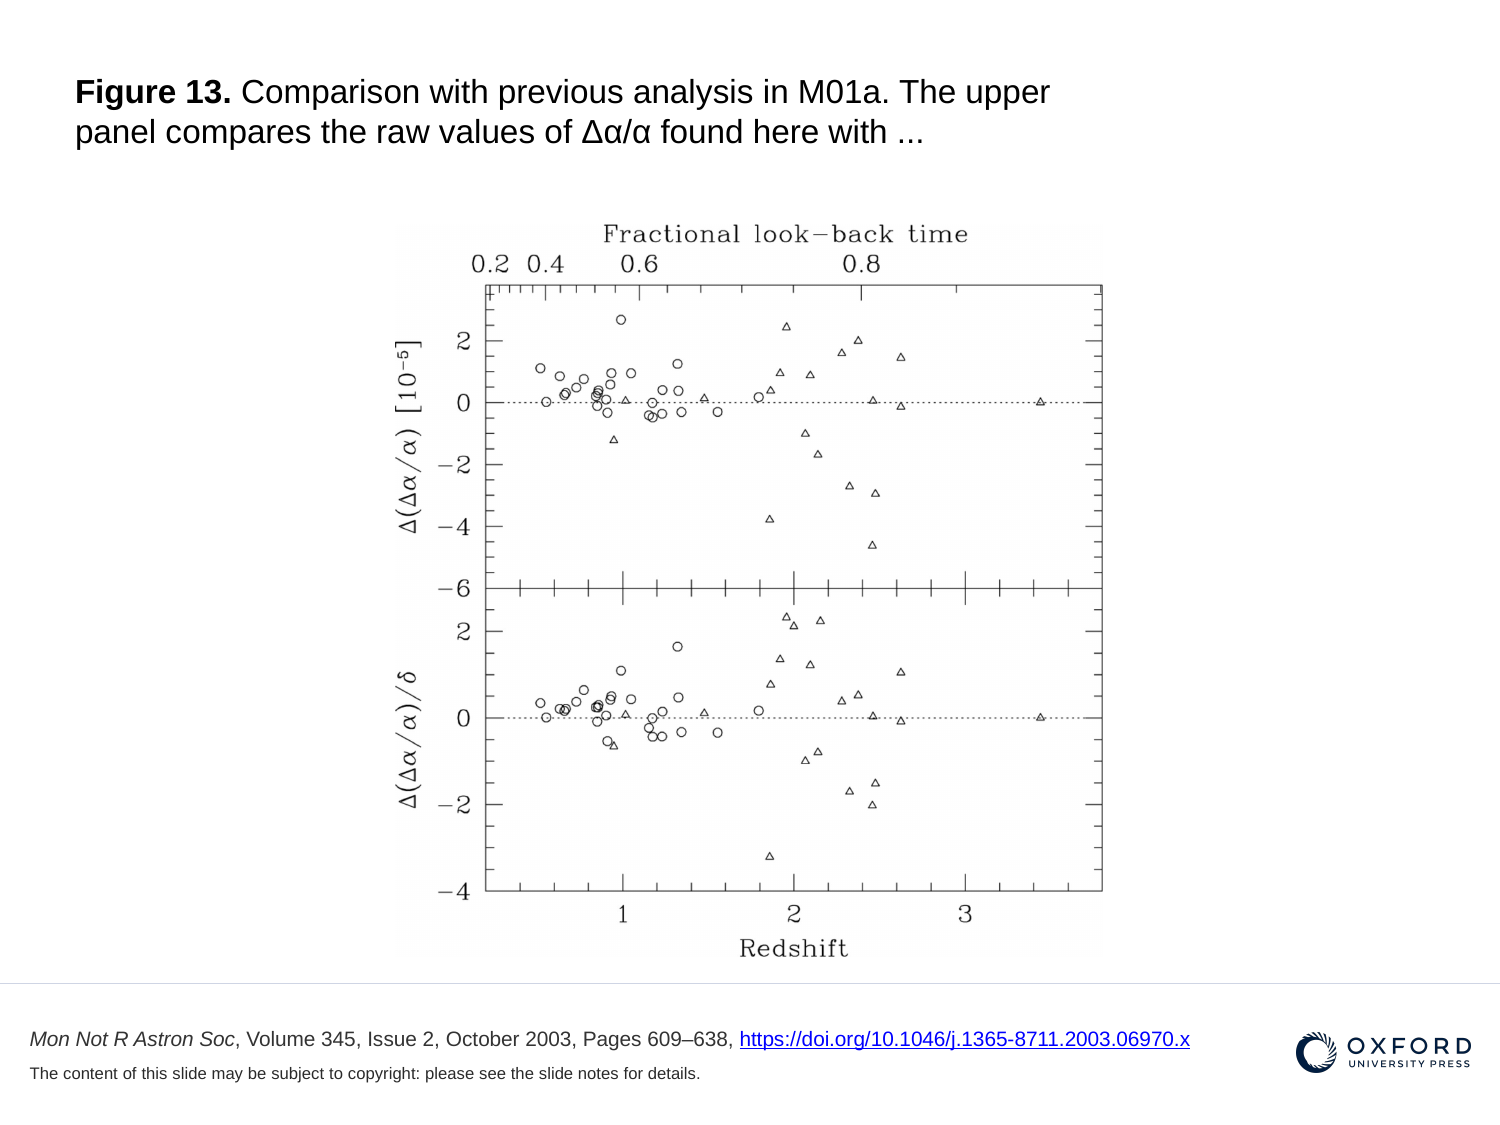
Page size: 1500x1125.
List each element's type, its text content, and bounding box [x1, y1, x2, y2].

picture [395, 224, 1103, 957]
footer Mon Not R Astron Soc, Volume 345, Issue 2, October 2003, Pages 609–638, https://doi.org/10.1046/j.1365-8711.2003.06970.x The content of this slide may be subject to copyright: please see the slide notes for details. [0, 983, 1260, 1125]
picture [1296, 1032, 1471, 1073]
title Figure 13. Comparison with previous analysis in M01a. The upper panel compares the raw values of Δα/α found here with ... [75, 69, 1078, 171]
